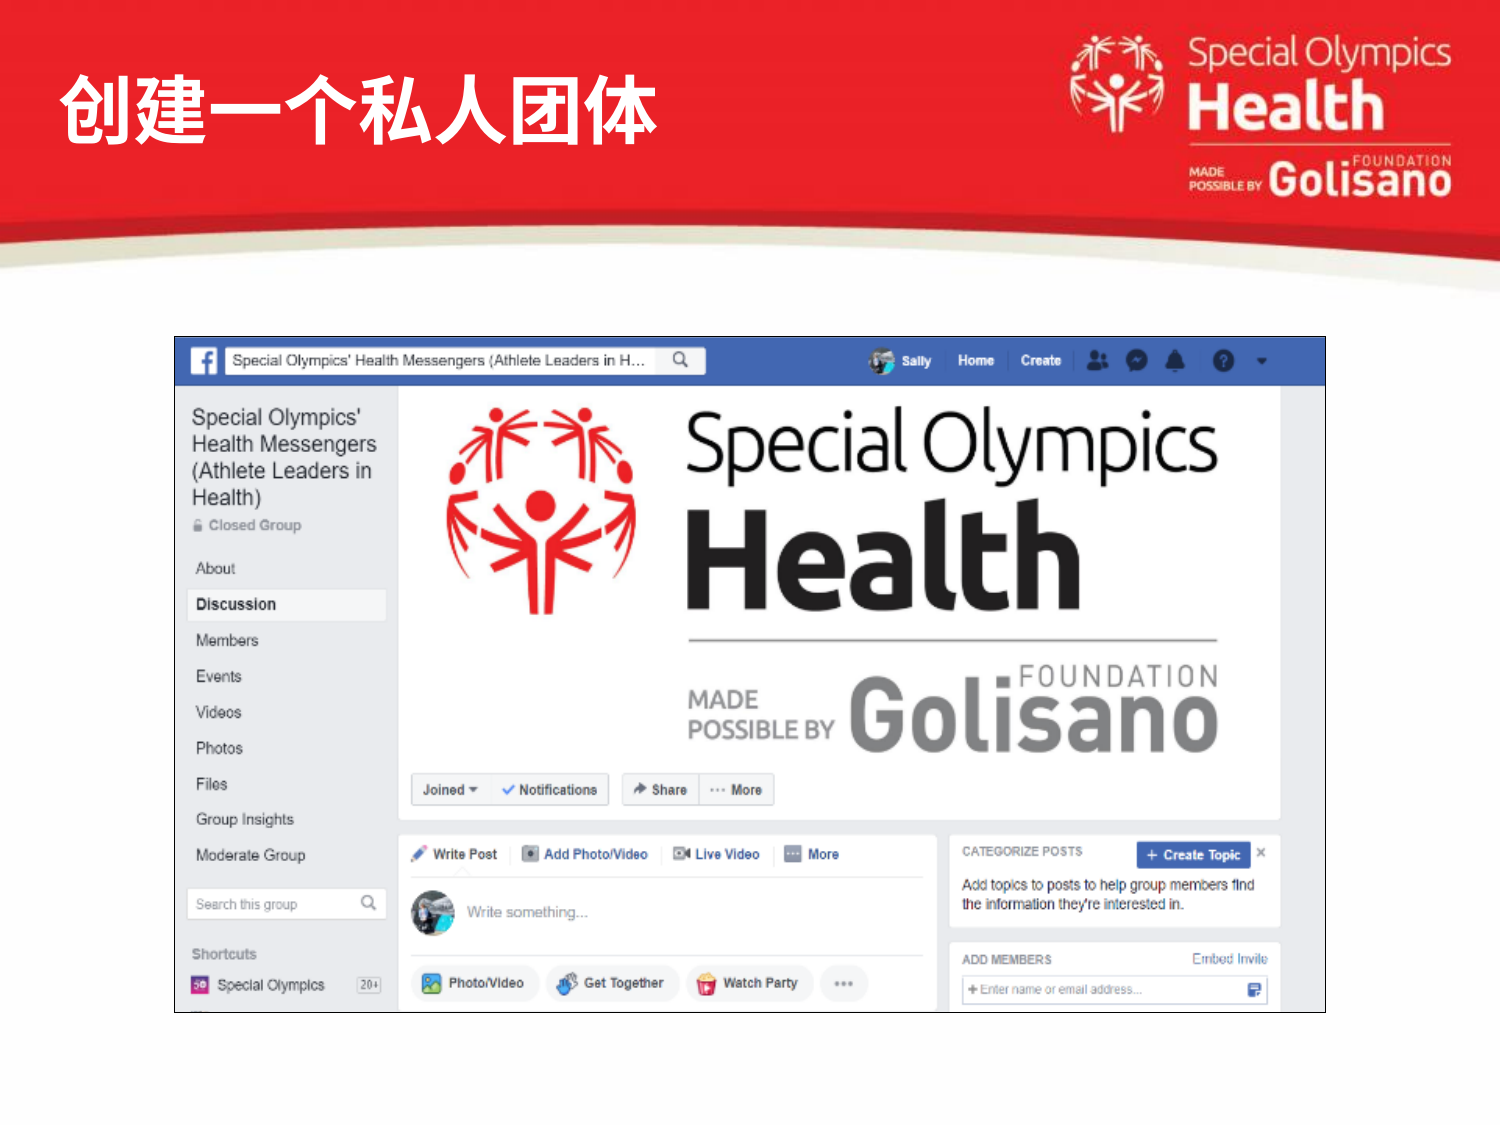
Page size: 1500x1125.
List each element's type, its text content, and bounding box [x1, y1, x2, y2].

title 创建一个私人团体 [43, 65, 1337, 162]
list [174, 336, 1326, 1013]
picture [0, 0, 1500, 1125]
